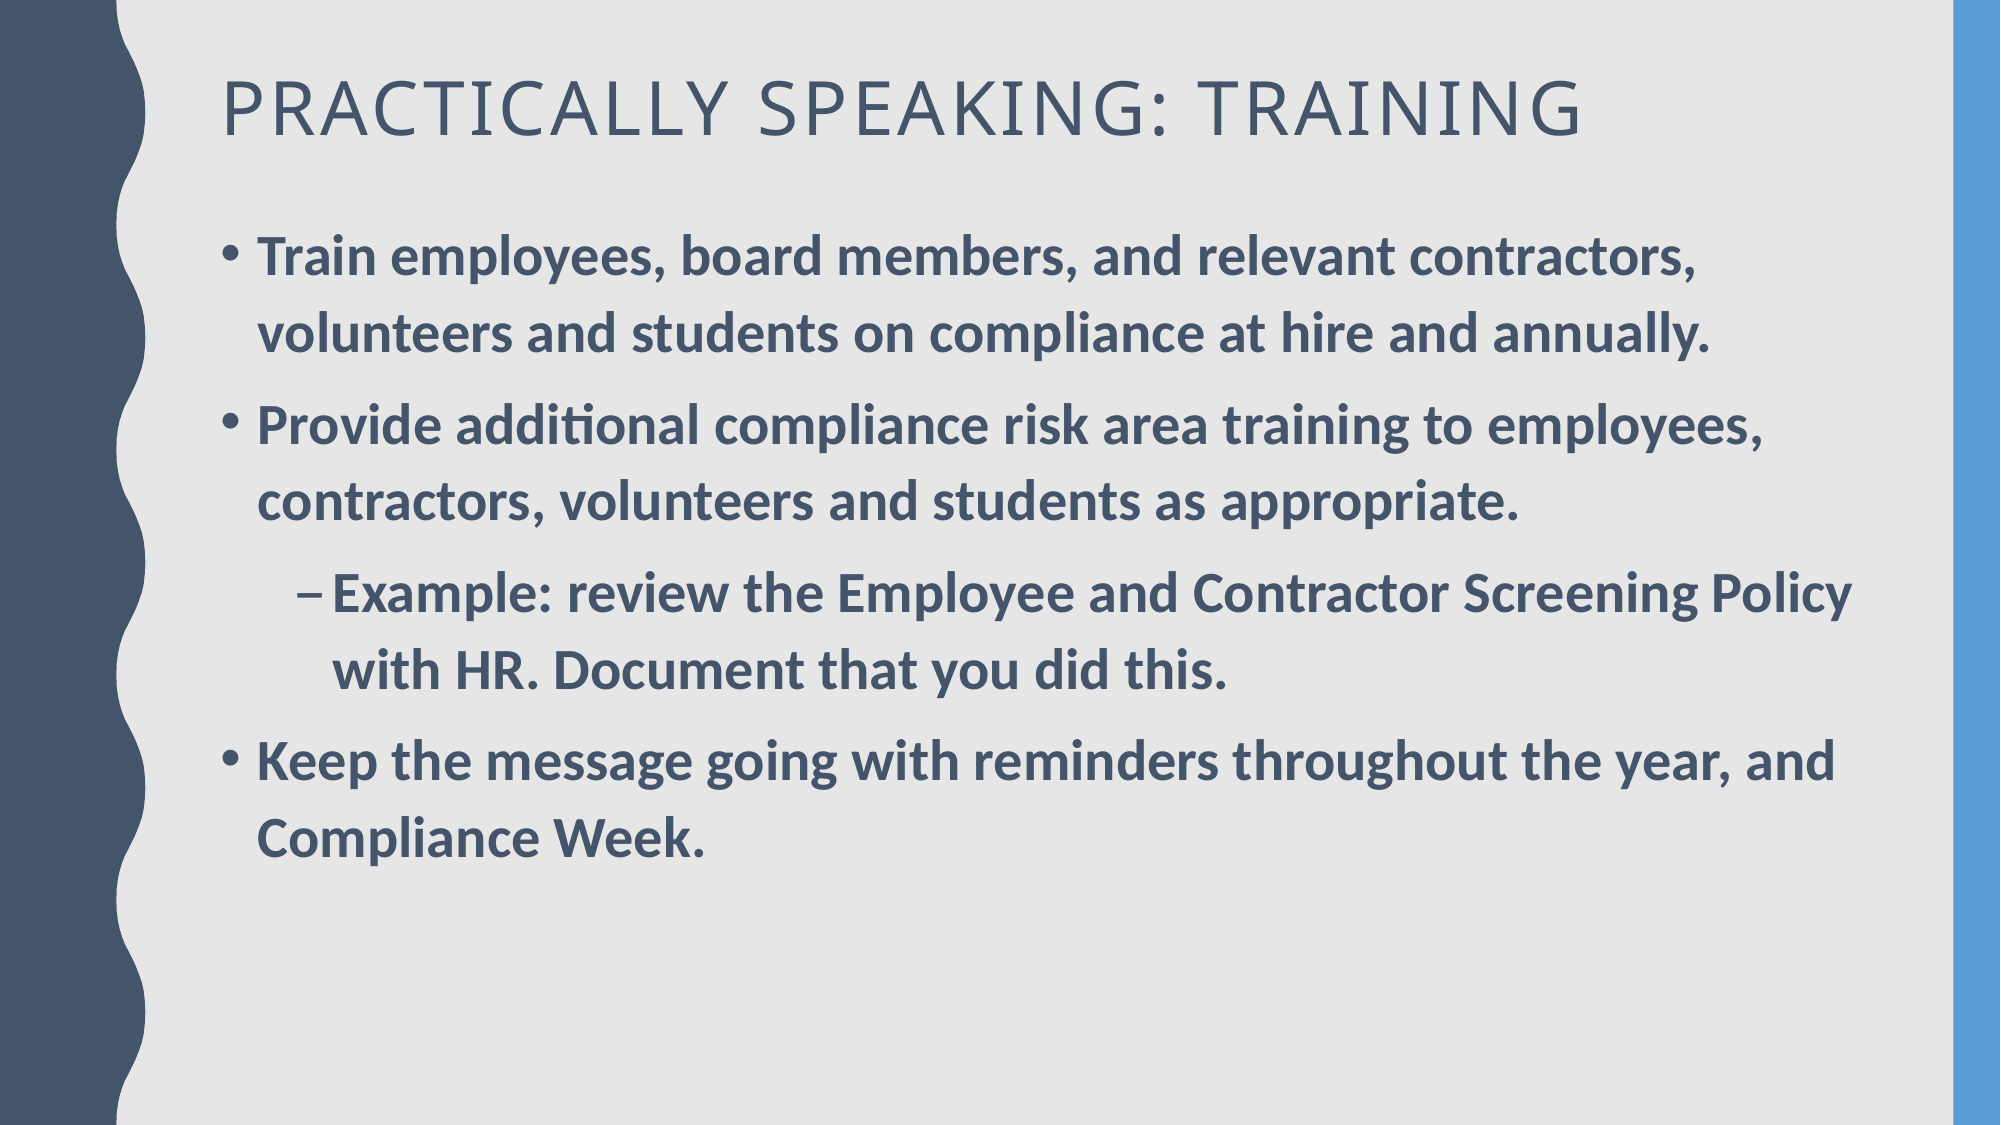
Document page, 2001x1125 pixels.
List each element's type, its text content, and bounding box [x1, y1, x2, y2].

list Train employees, board members, and relevant contractors, volunteers and students on compliance at hire and annually. Provide additional compliance risk area training to employees, contractors, volunteers and students as appropriate. Example: review the Employee and Contractor Screening Policy with HR. Document that you did this. Keep the message going with reminders throughout the year, and Compliance Week. [205, 203, 1875, 1063]
title Practically speaking: training [205, 62, 1875, 203]
